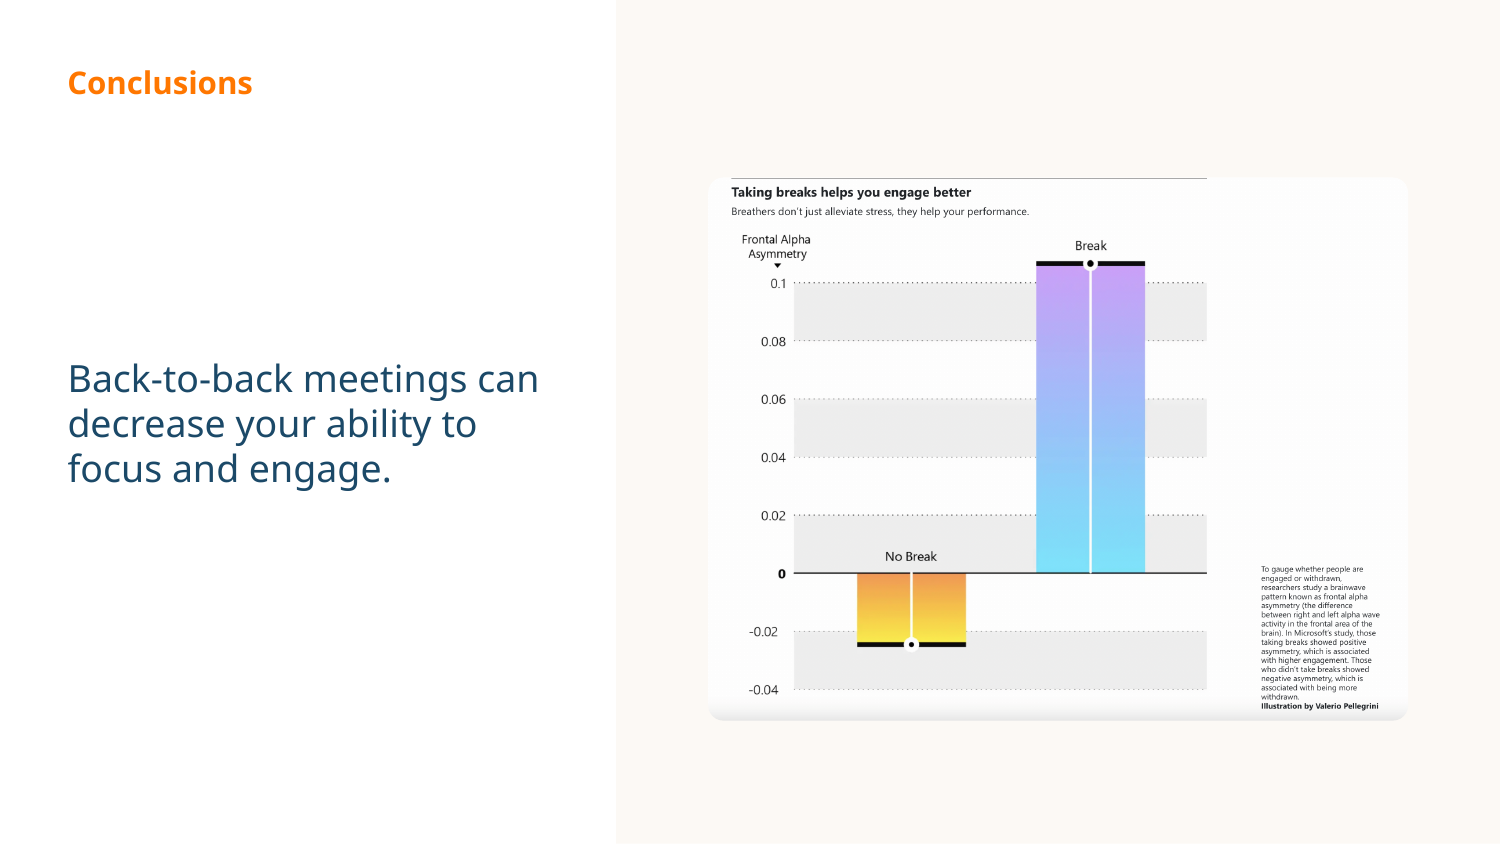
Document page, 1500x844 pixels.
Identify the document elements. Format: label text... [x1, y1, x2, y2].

text_box Conclusions [52, 42, 459, 116]
text_box [616, 0, 1500, 844]
text_box Back-to-back meetings can decrease your ability to focus and engage. [52, 339, 557, 550]
picture [707, 177, 1409, 721]
